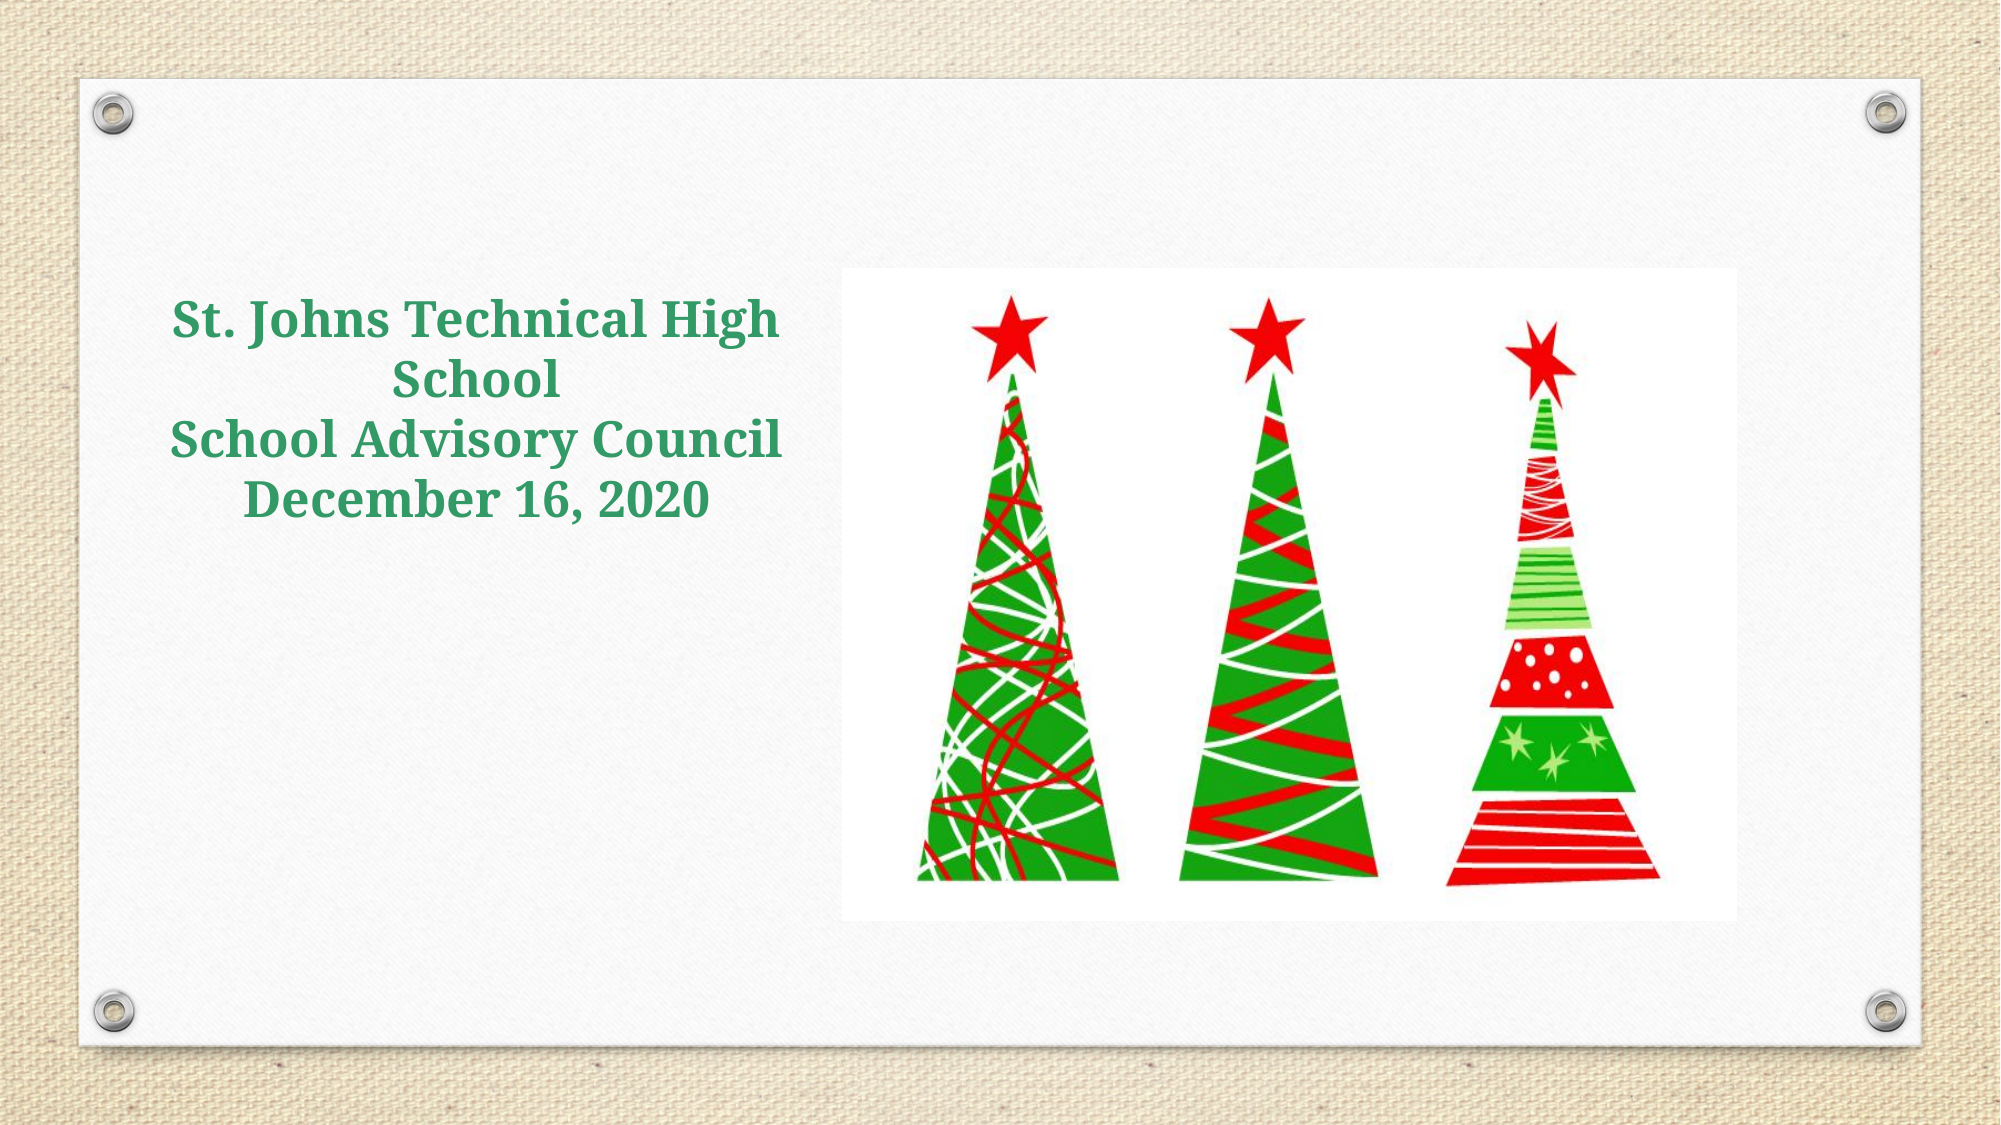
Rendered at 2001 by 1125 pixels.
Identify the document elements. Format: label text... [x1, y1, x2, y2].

picture [0, 0, 2001, 1125]
text_box St. Johns Technical High School School Advisory Council December 16, 2020 [110, 220, 843, 536]
